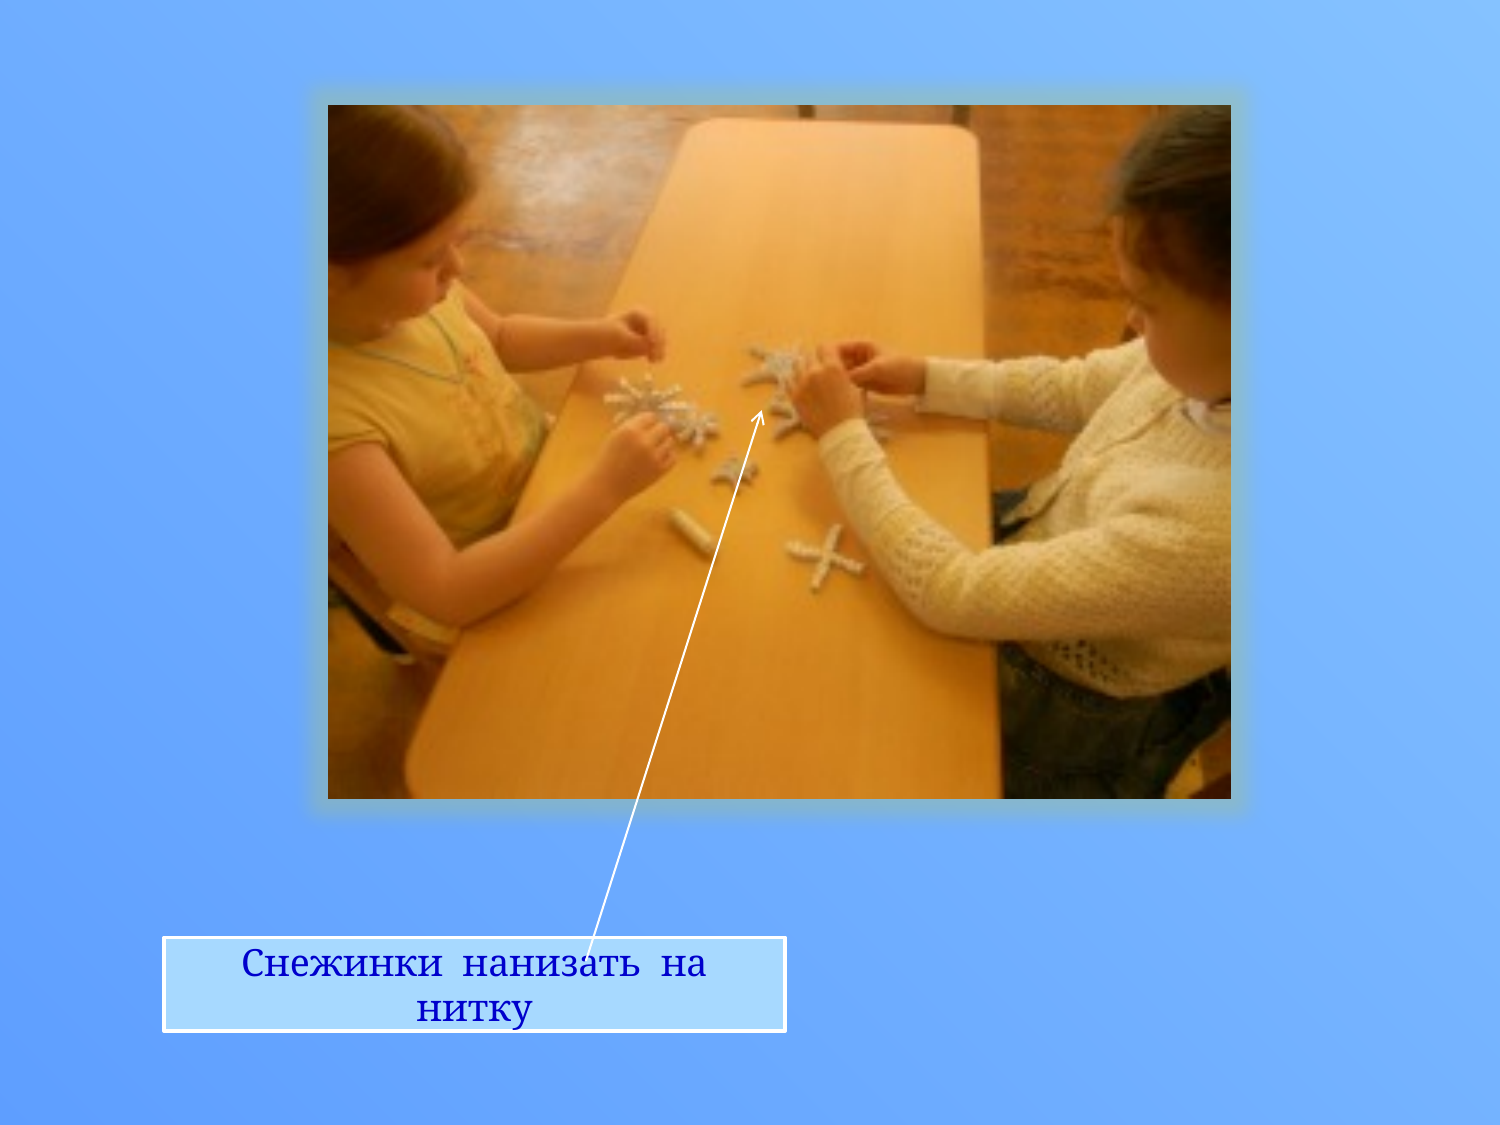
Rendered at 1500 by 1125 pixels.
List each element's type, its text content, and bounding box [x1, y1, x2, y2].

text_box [401, 600, 948, 772]
picture [328, 105, 1231, 799]
text_box Снежинки нанизать на нитку [161, 934, 788, 1034]
